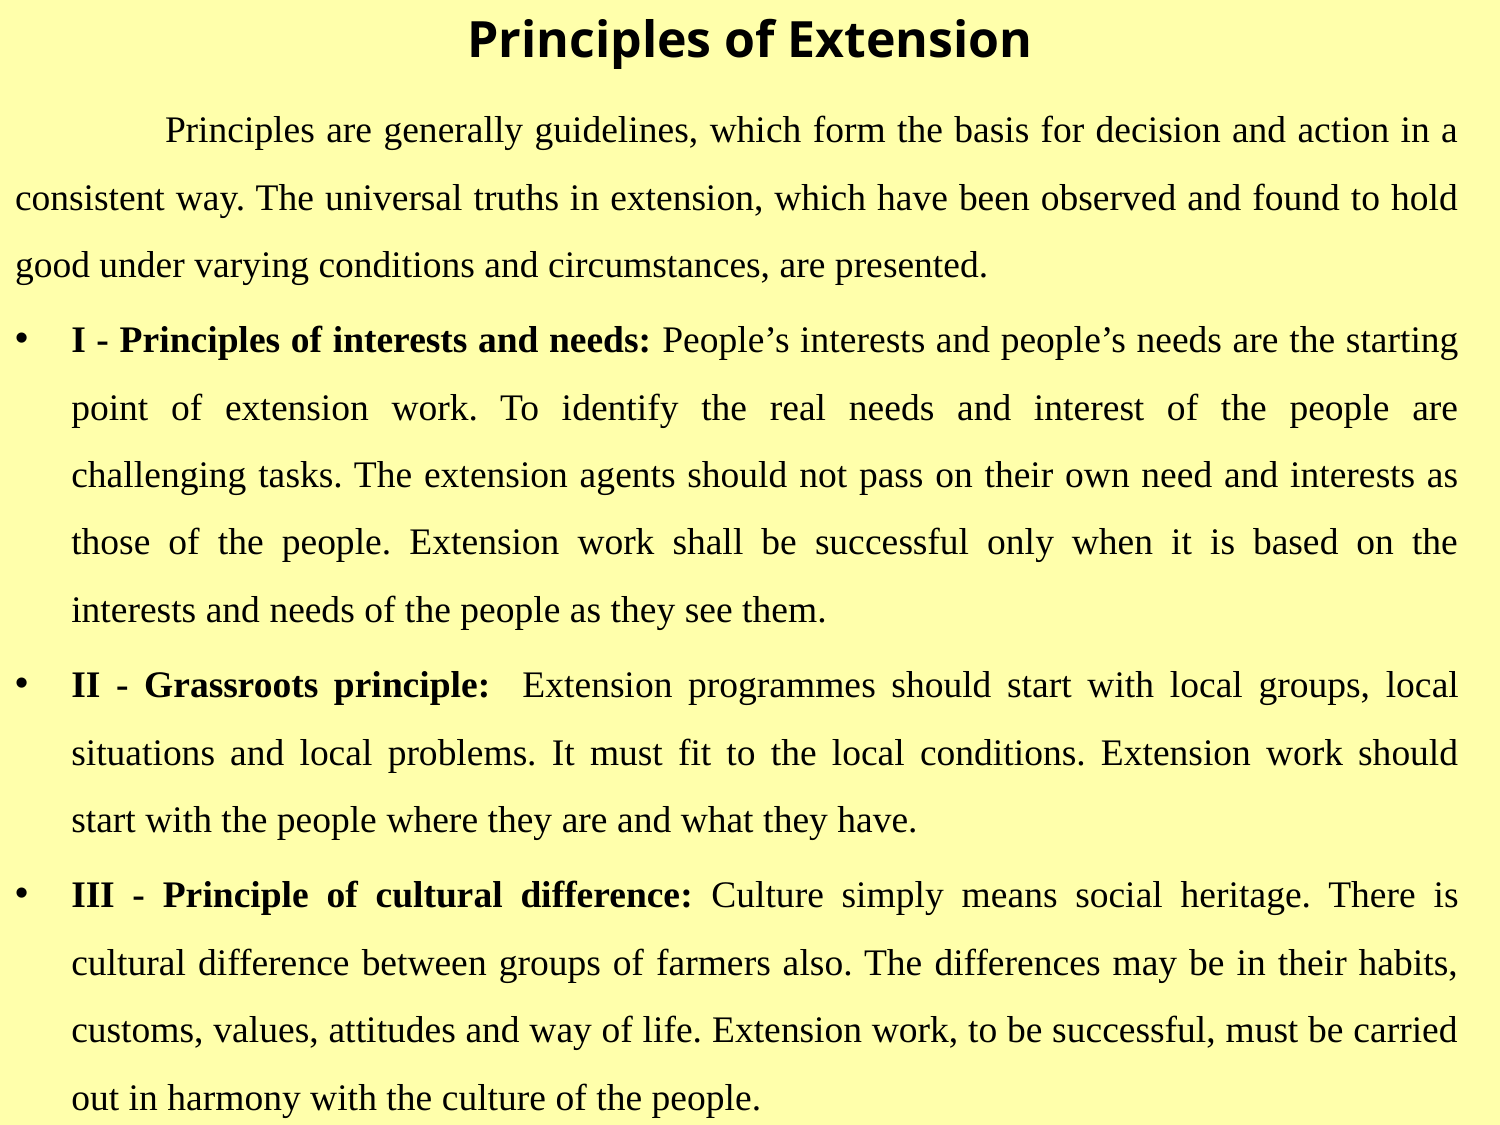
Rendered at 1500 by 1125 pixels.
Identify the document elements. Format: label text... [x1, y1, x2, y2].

list Principles are generally guidelines, which form the basis for decision and action in a consistent way. The universal truths in extension, which have been observed and found to hold good under varying conditions and circumstances, are presented. I - Principles of interests and needs: People’s interests and people’s needs are the starting point of extension work. To identify the real needs and interest of the people are challenging tasks. The extension agents should not pass on their own need and interests as those of the people. Extension work shall be successful only when it is based on the interests and needs of the people as they see them. II - Grassroots principle: Extension programmes should start with local groups, local situations and local problems. It must fit to the local conditions. Extension work should start with the people where they are and what they have. III - Principle of cultural difference: Culture simply means social heritage. There is cultural difference between groups of farmers also. The differences may be in their habits, customs, values, attitudes and way of life. Extension work, to be successful, must be carried out in harmony with the culture of the people. [0, 75, 1475, 1100]
title Principles of Extension [75, 0, 1425, 75]
